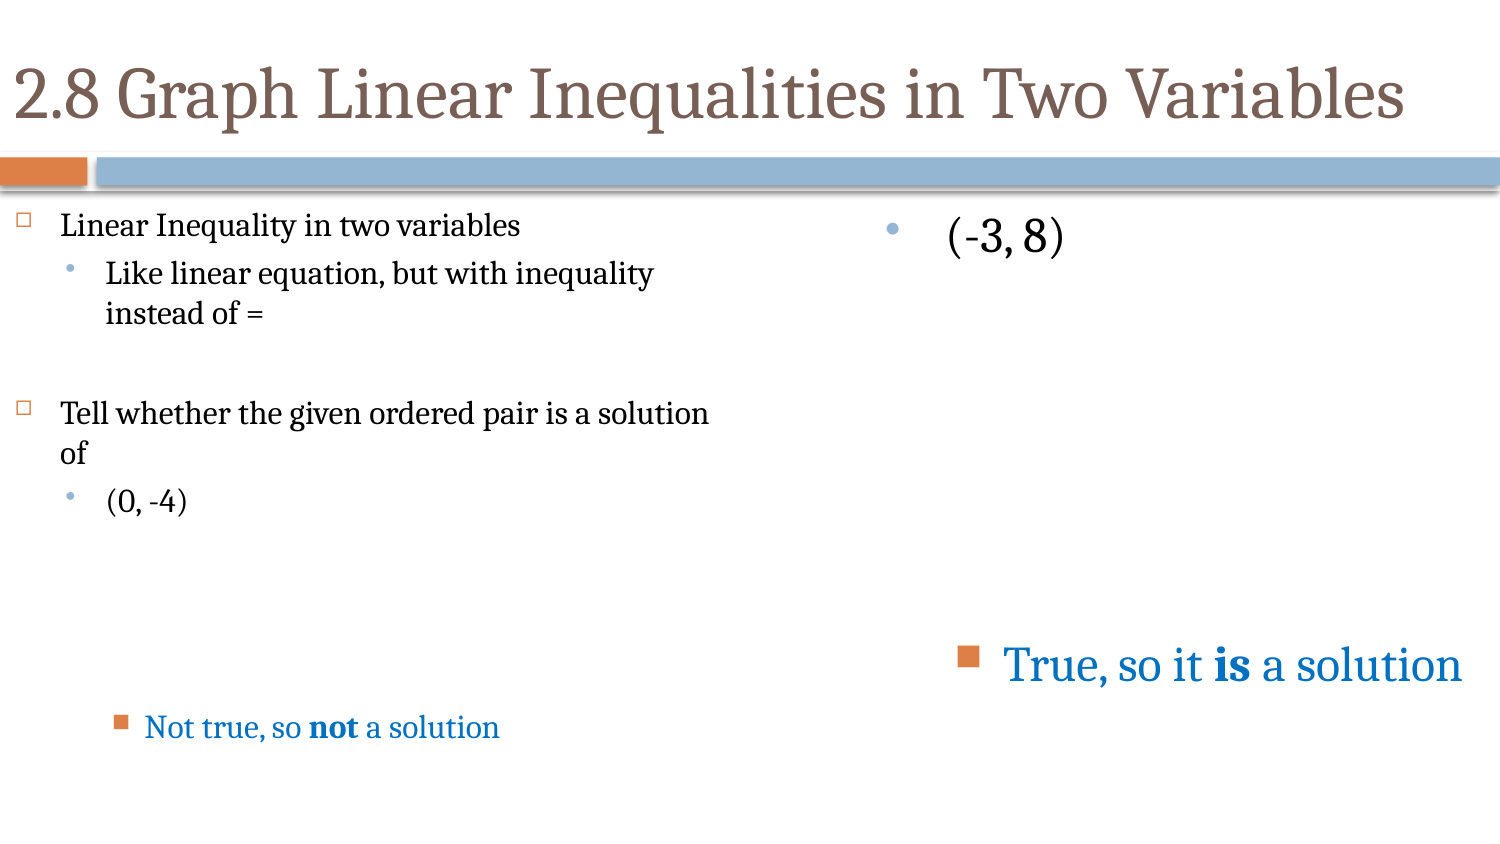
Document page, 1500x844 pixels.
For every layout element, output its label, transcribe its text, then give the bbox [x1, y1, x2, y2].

title 2.8 Graph Linear Inequalities in Two Variables [0, 28, 1500, 150]
